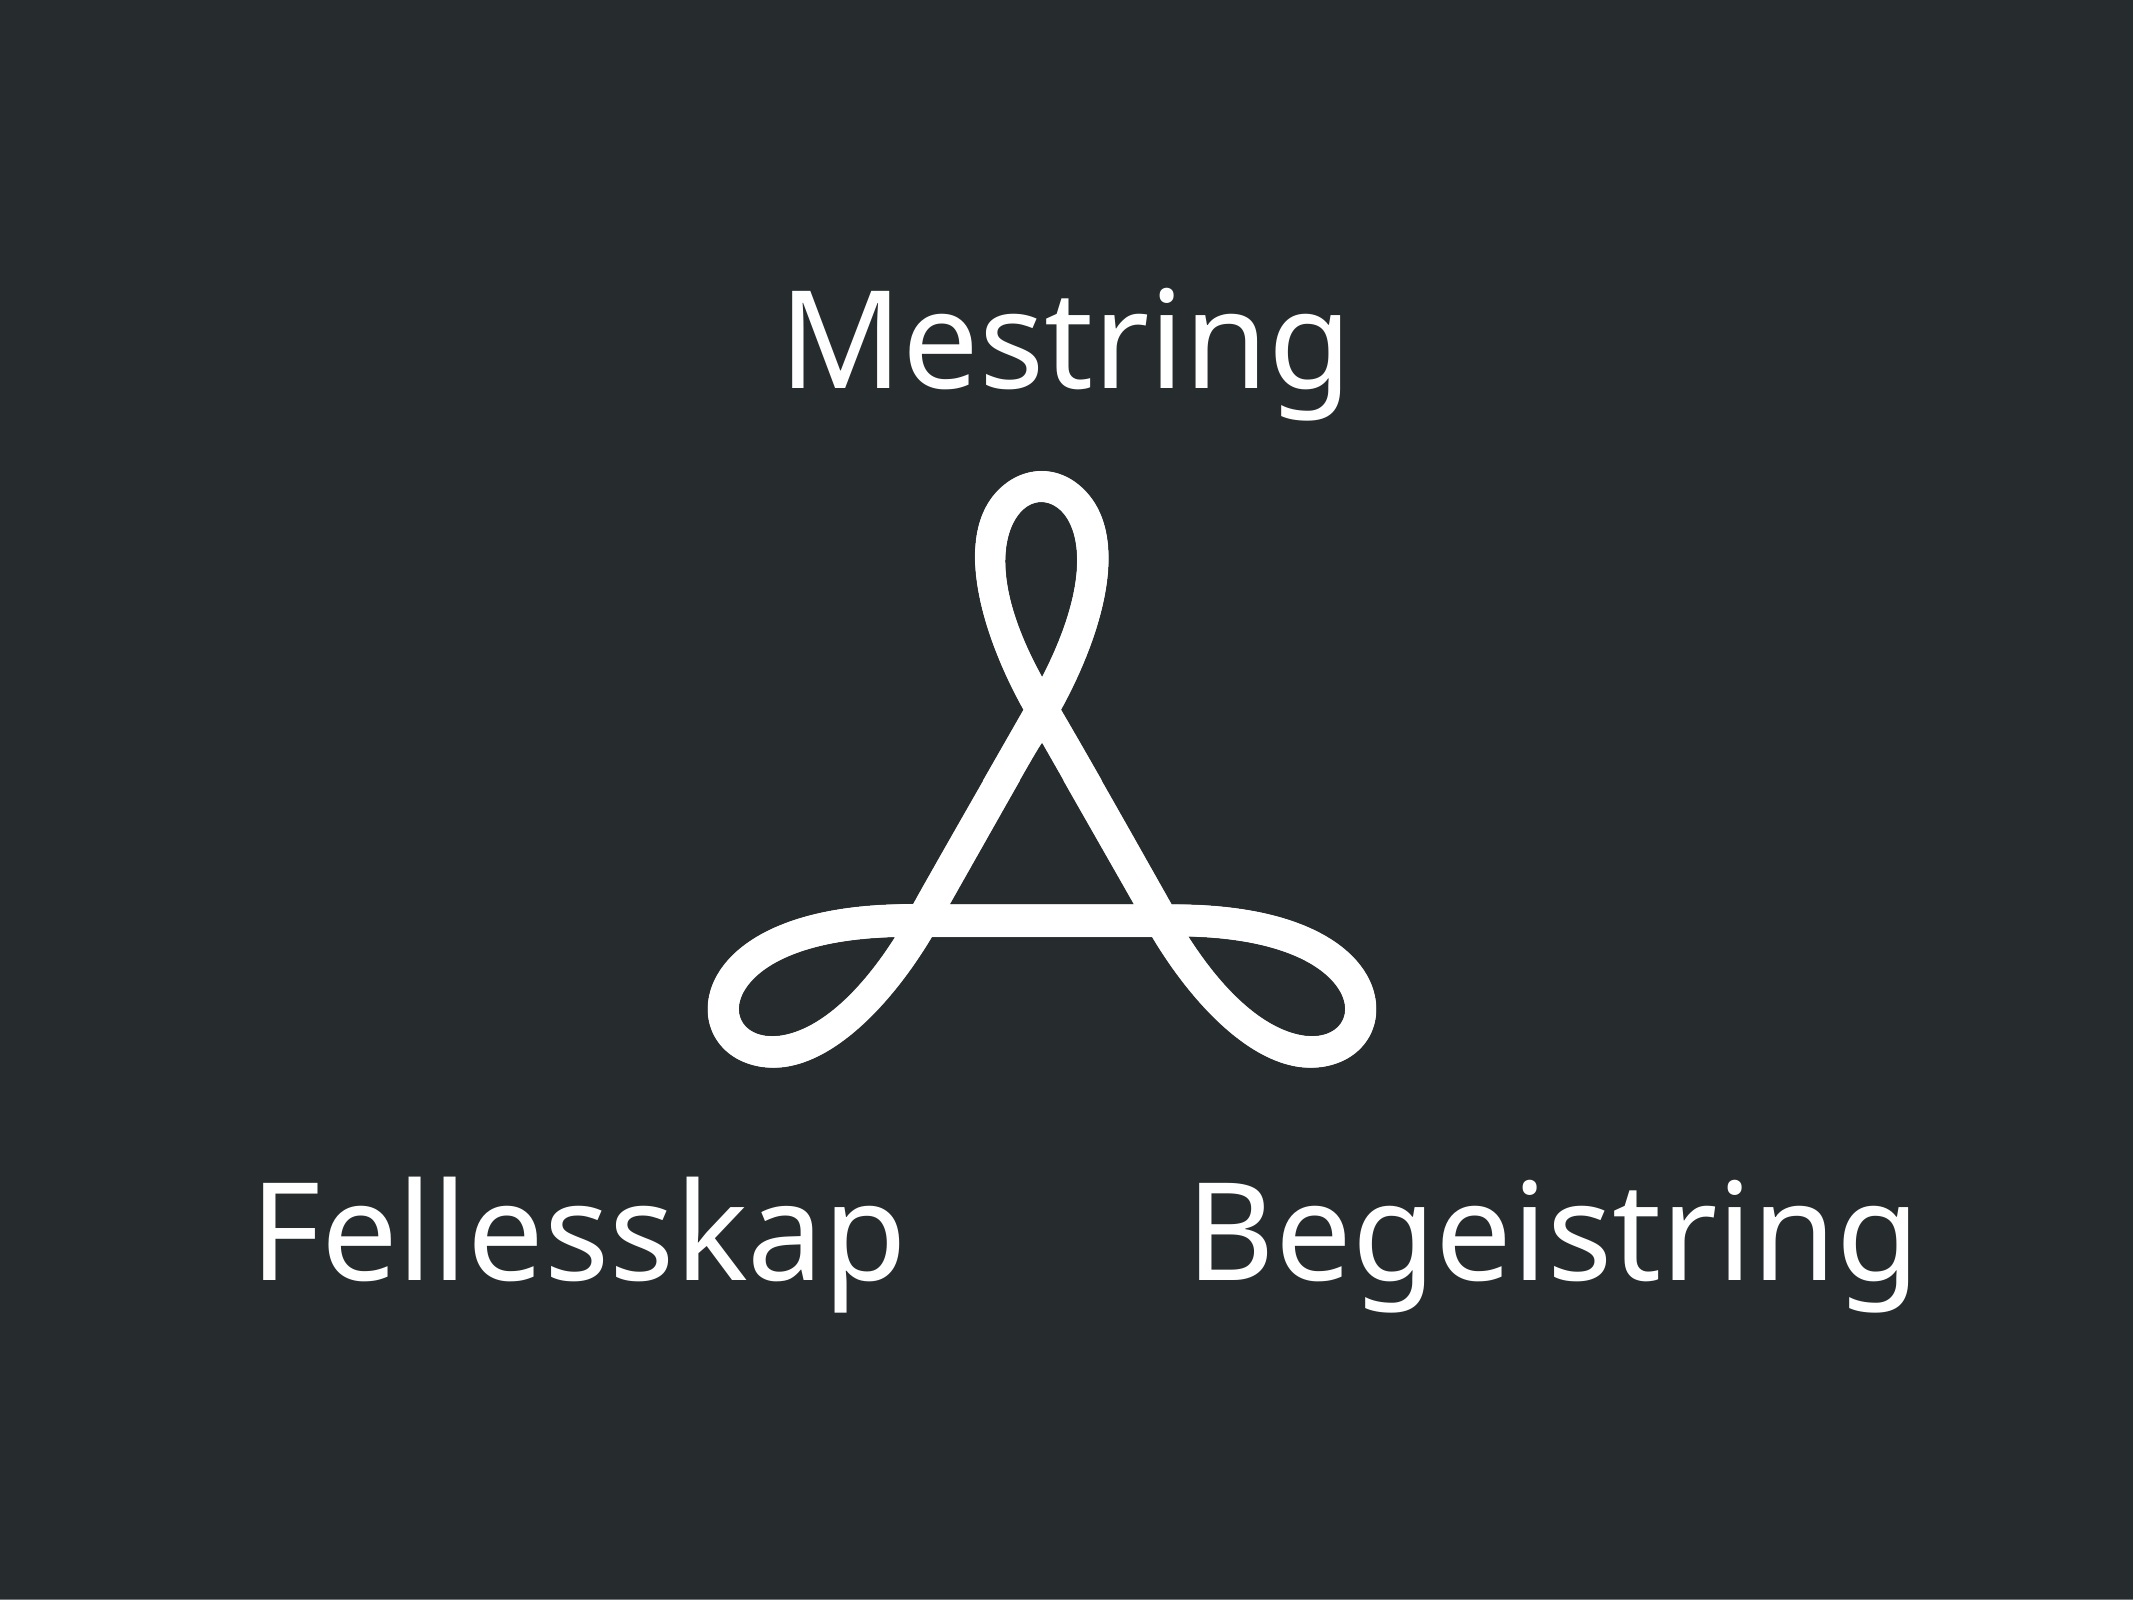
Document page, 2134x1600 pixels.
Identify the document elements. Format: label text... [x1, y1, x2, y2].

list Begeistring [1066, 1144, 2042, 1310]
list Mestring [352, 252, 1781, 418]
picture [271, 450, 1862, 1105]
list Fellesskap [91, 1144, 1066, 1310]
